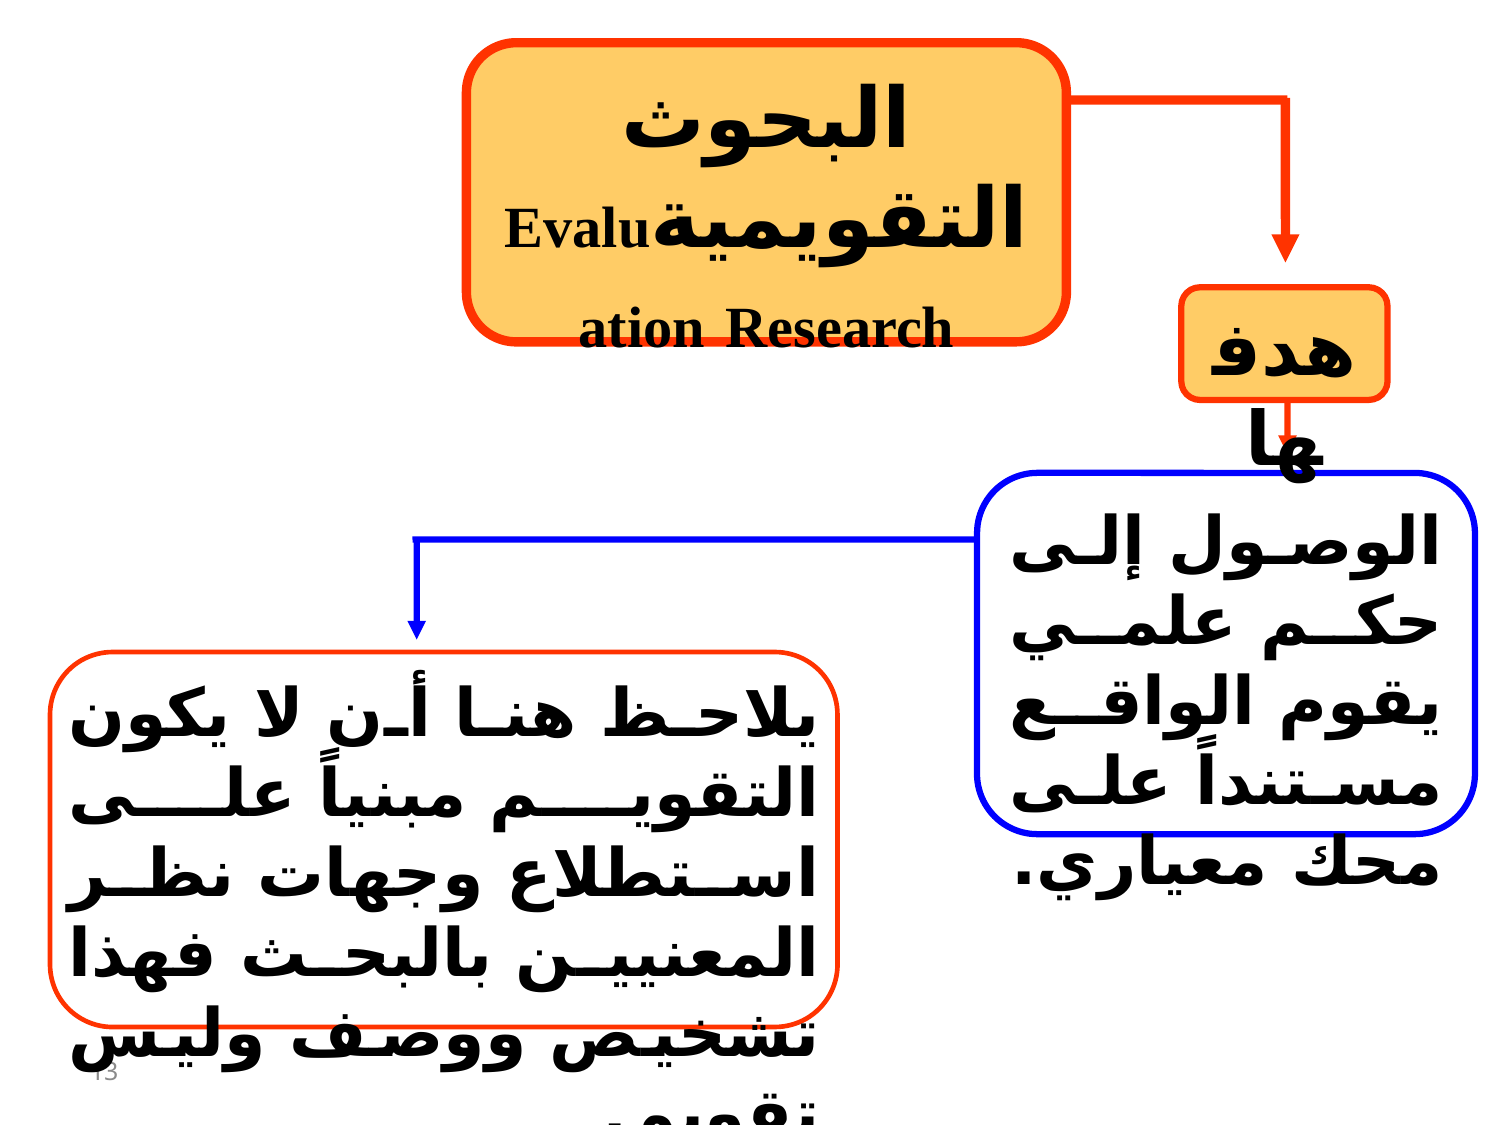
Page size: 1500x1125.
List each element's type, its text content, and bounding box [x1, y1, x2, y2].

text_box هدفها [1181, 287, 1388, 400]
slide_number 13 [75, 1042, 425, 1103]
footer [512, 1042, 988, 1103]
text_box البحوث التقويميةEvaluation Research [466, 42, 1067, 342]
text_box [1279, 97, 1292, 263]
text_box يلاحظ هنا أن لا يكون التقويم مبنياً على استطلاع وجهات نظر المعنيين بالبحث فهذا تشخيص ووصف وليس تقويم. [50, 652, 838, 1028]
text_box الوصول إلى حكم علمي يقوم الواقع مستنداً على محك معياري. [977, 472, 1475, 835]
text_box [410, 540, 423, 640]
text_box [1281, 400, 1294, 455]
